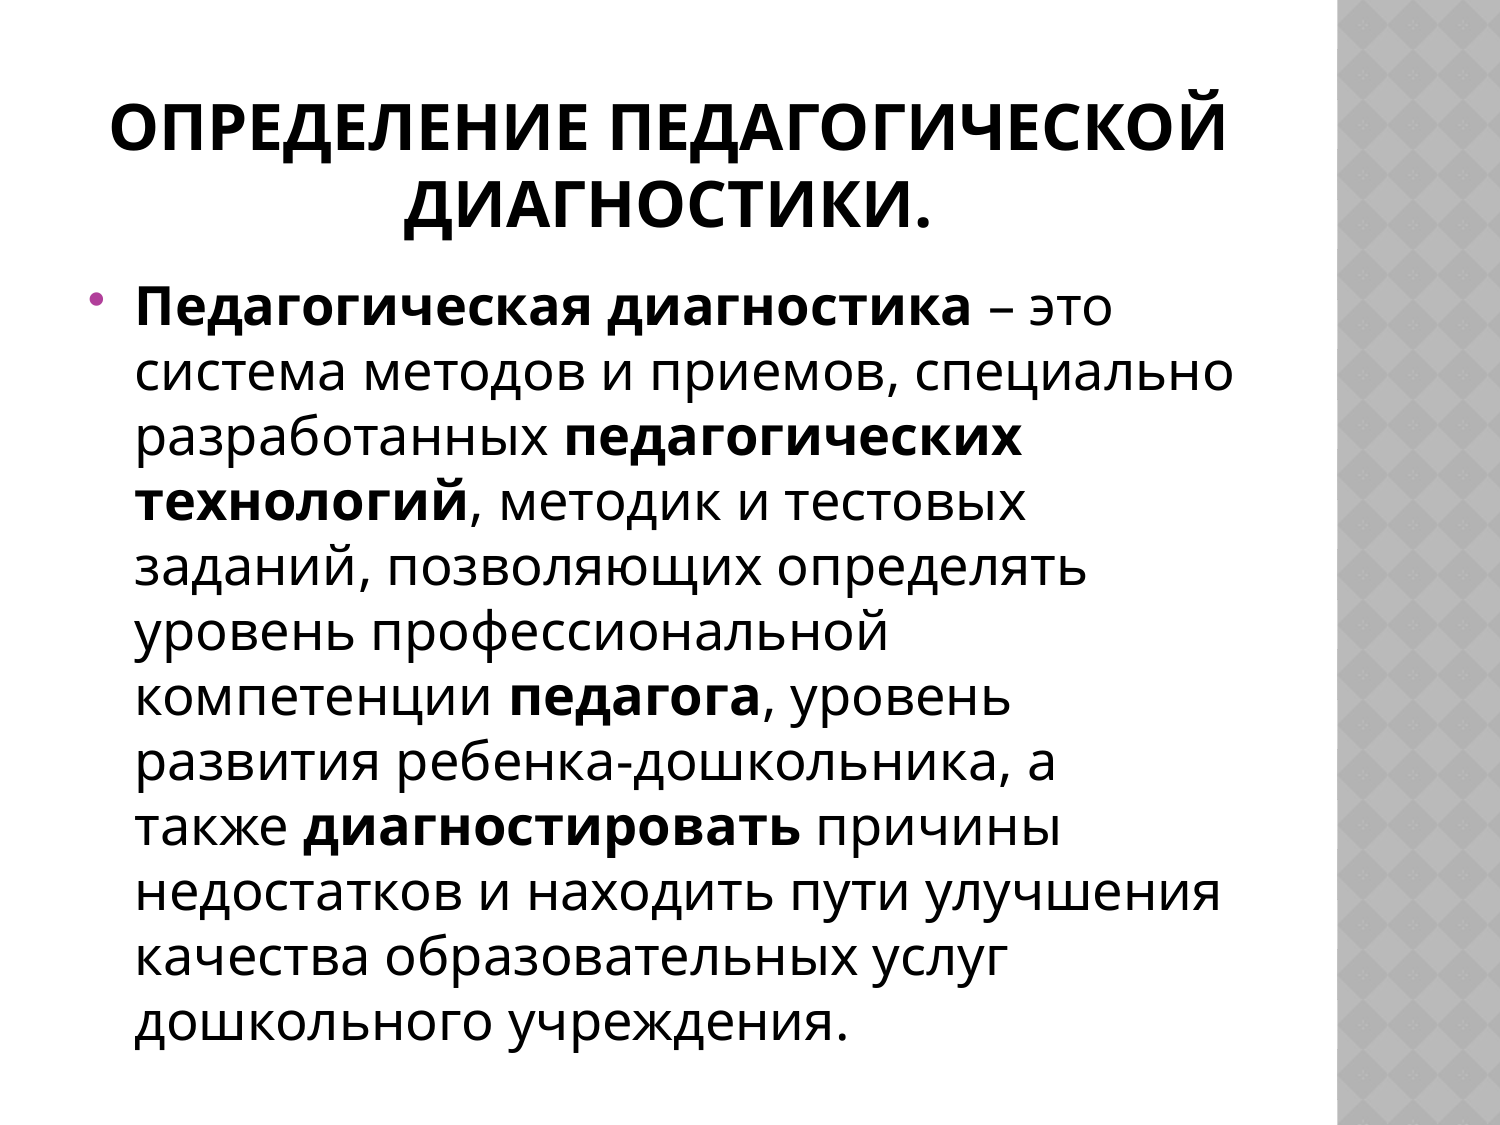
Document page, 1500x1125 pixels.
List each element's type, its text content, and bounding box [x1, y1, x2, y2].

list Педагогическая диагностика – это система методов и приемов, специально разработанных педагогических технологий, методик и тестовых заданий, позволяющих определять уровень профессиональной компетенции педагога, уровень развития ребенка-дошкольника, а также диагностировать причины недостатков и находить пути улучшения качества образовательных услуг дошкольного учреждения. [75, 264, 1263, 1059]
title Определение педагогической диагностики. [75, 52, 1263, 240]
